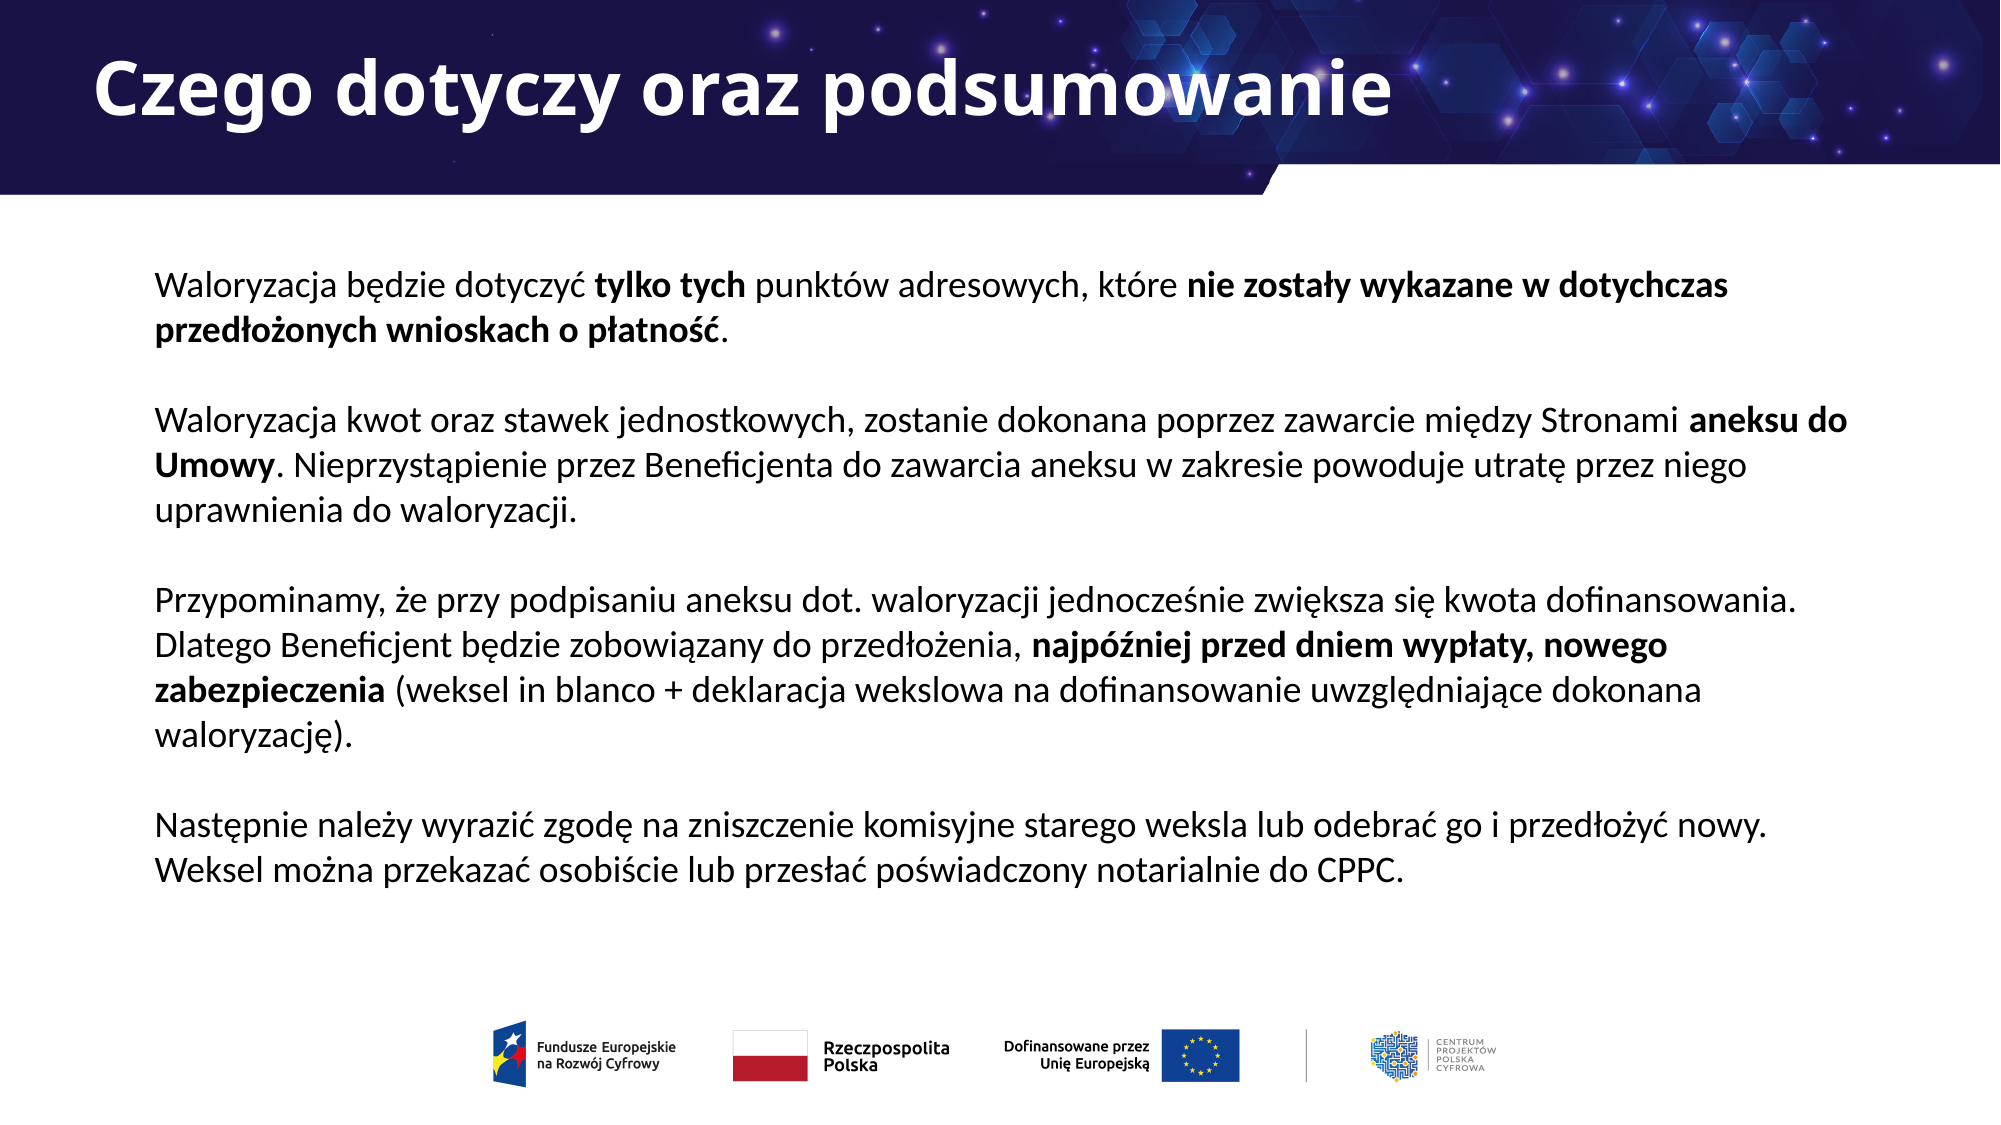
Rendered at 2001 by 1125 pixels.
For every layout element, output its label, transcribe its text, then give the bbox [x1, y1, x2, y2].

picture [0, 0, 2000, 195]
text_box Waloryzacja będzie dotyczyć tylko tych punktów adresowych, które nie zostały wykazane w dotychczas przedłożonych wnioskach o płatność. Waloryzacja kwot oraz stawek jednostkowych, zostanie dokonana poprzez zawarcie między Stronami aneksu do Umowy. Nieprzystąpienie przez Beneficjenta do zawarcia aneksu w zakresie powoduje utratę przez niego uprawnienia do waloryzacji. Przypominamy, że przy podpisaniu aneksu dot. waloryzacji jednocześnie zwiększa się kwota dofinansowania. Dlatego Beneficjent będzie zobowiązany do przedłożenia, najpóźniej przed dniem wypłaty, nowego zabezpieczenia (weksel in blanco + deklaracja wekslowa na dofinansowanie uwzględniające dokonana waloryzację). Następnie należy wyrazić zgodę na zniszczenie komisyjne starego weksla lub odebrać go i przedłożyć nowy. Weksel można przekazać osobiście lub przesłać poświadczony notarialnie do CPPC. [139, 252, 1900, 943]
title Czego dotyczy oraz podsumowanie [77, 46, 1863, 136]
picture [471, 998, 1529, 1109]
